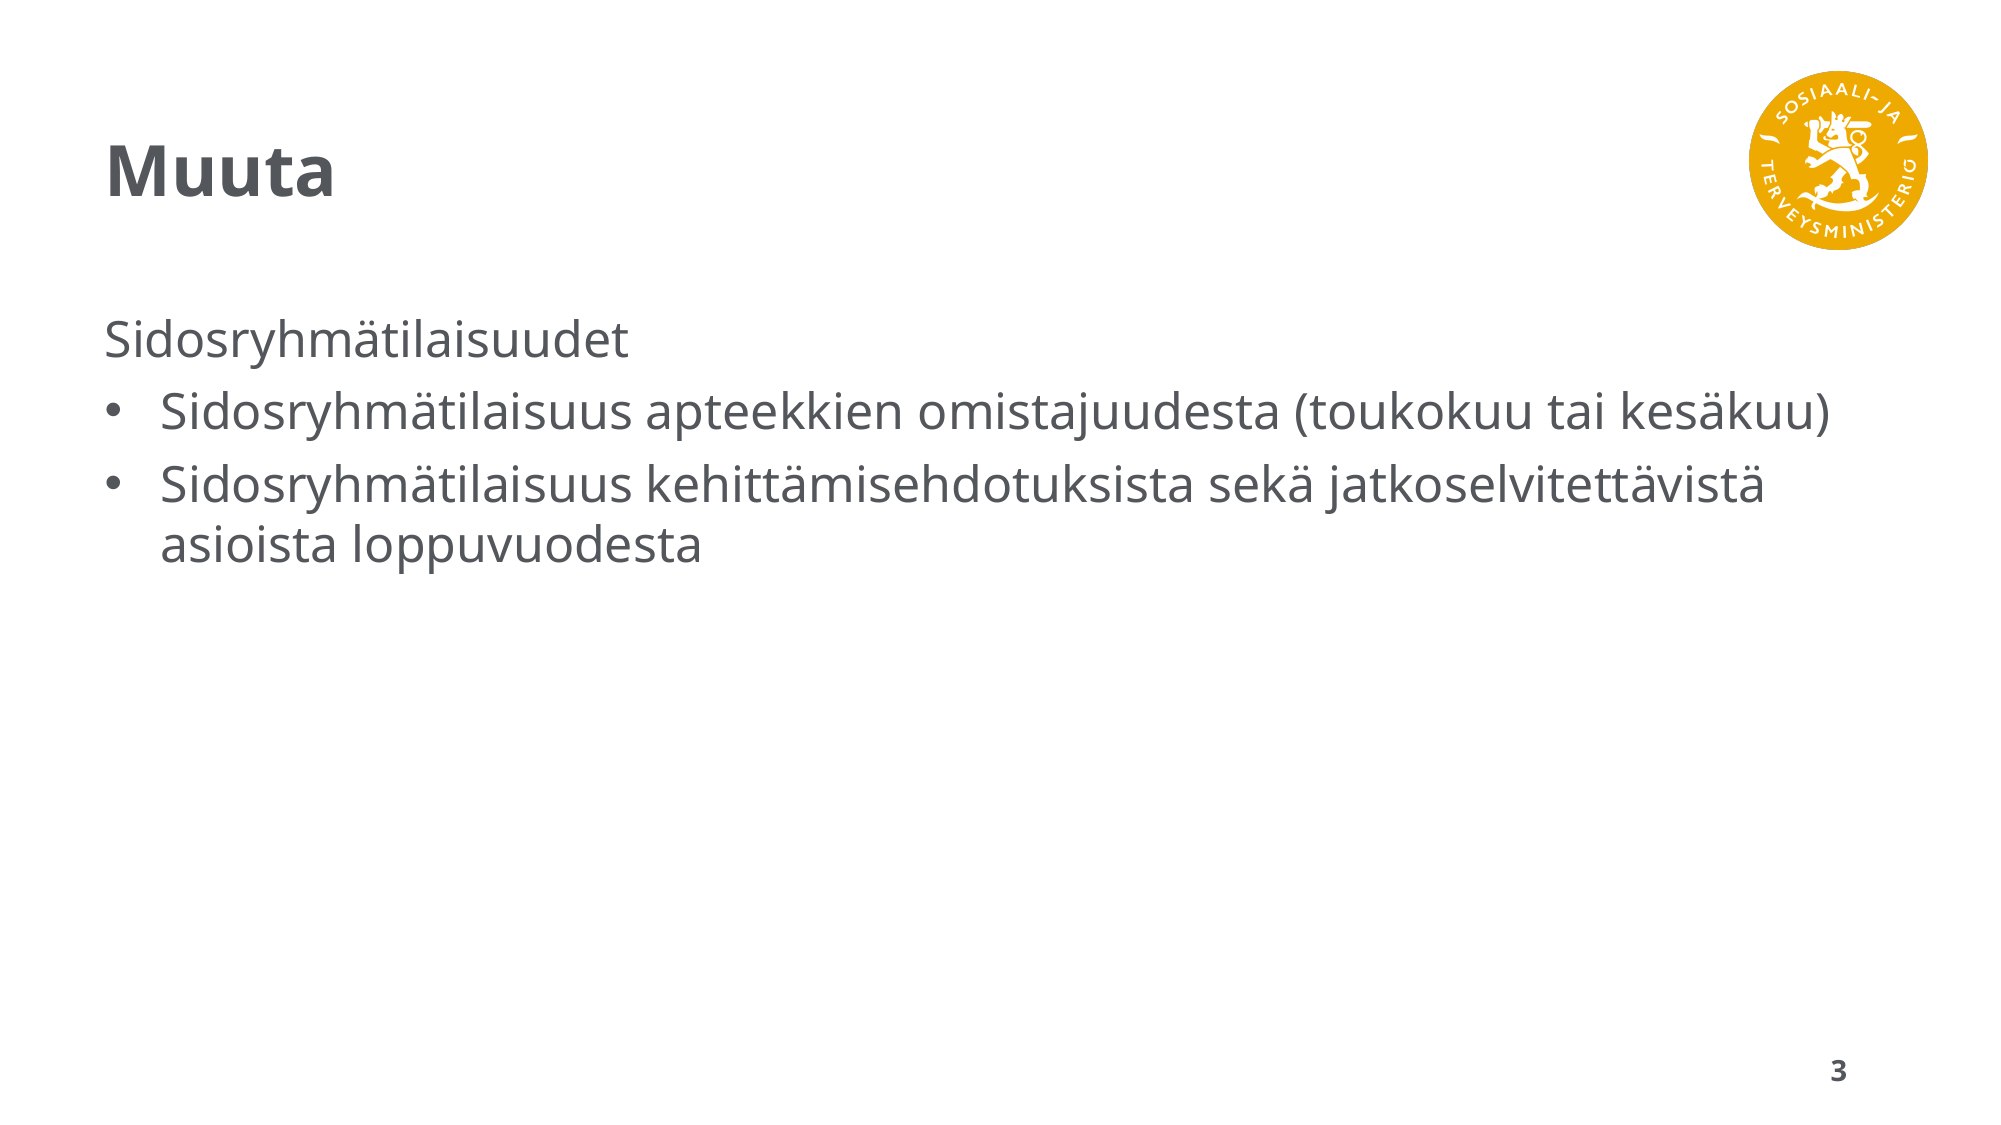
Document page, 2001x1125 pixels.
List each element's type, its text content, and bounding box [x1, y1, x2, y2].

list Sidosryhmätilaisuudet Sidosryhmätilaisuus apteekkien omistajuudesta (toukokuu tai kesäkuu) Sidosryhmätilaisuus kehittämisehdotuksista sekä jatkoselvitettävistä asioista loppuvuodesta [89, 299, 1863, 1009]
title Muuta [89, 59, 1678, 278]
slide_number 3 [1782, 1042, 1863, 1103]
picture [1749, 71, 1928, 250]
